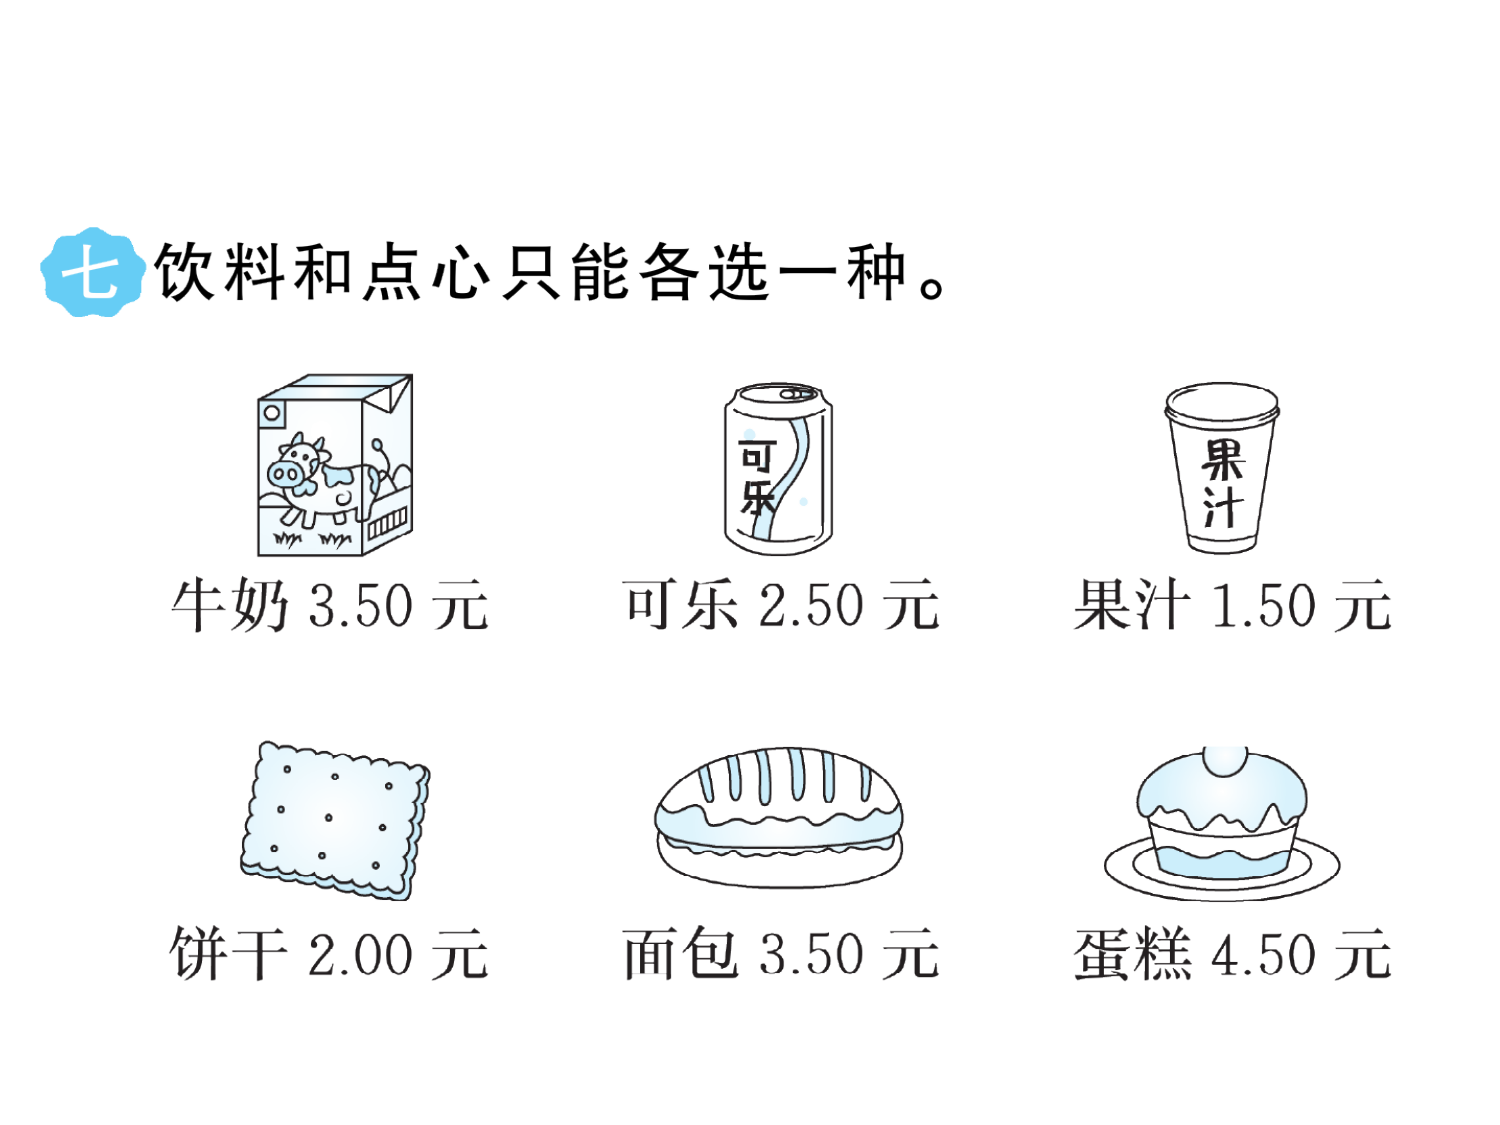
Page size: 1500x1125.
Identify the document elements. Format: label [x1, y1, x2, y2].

picture [35, 177, 1453, 1013]
